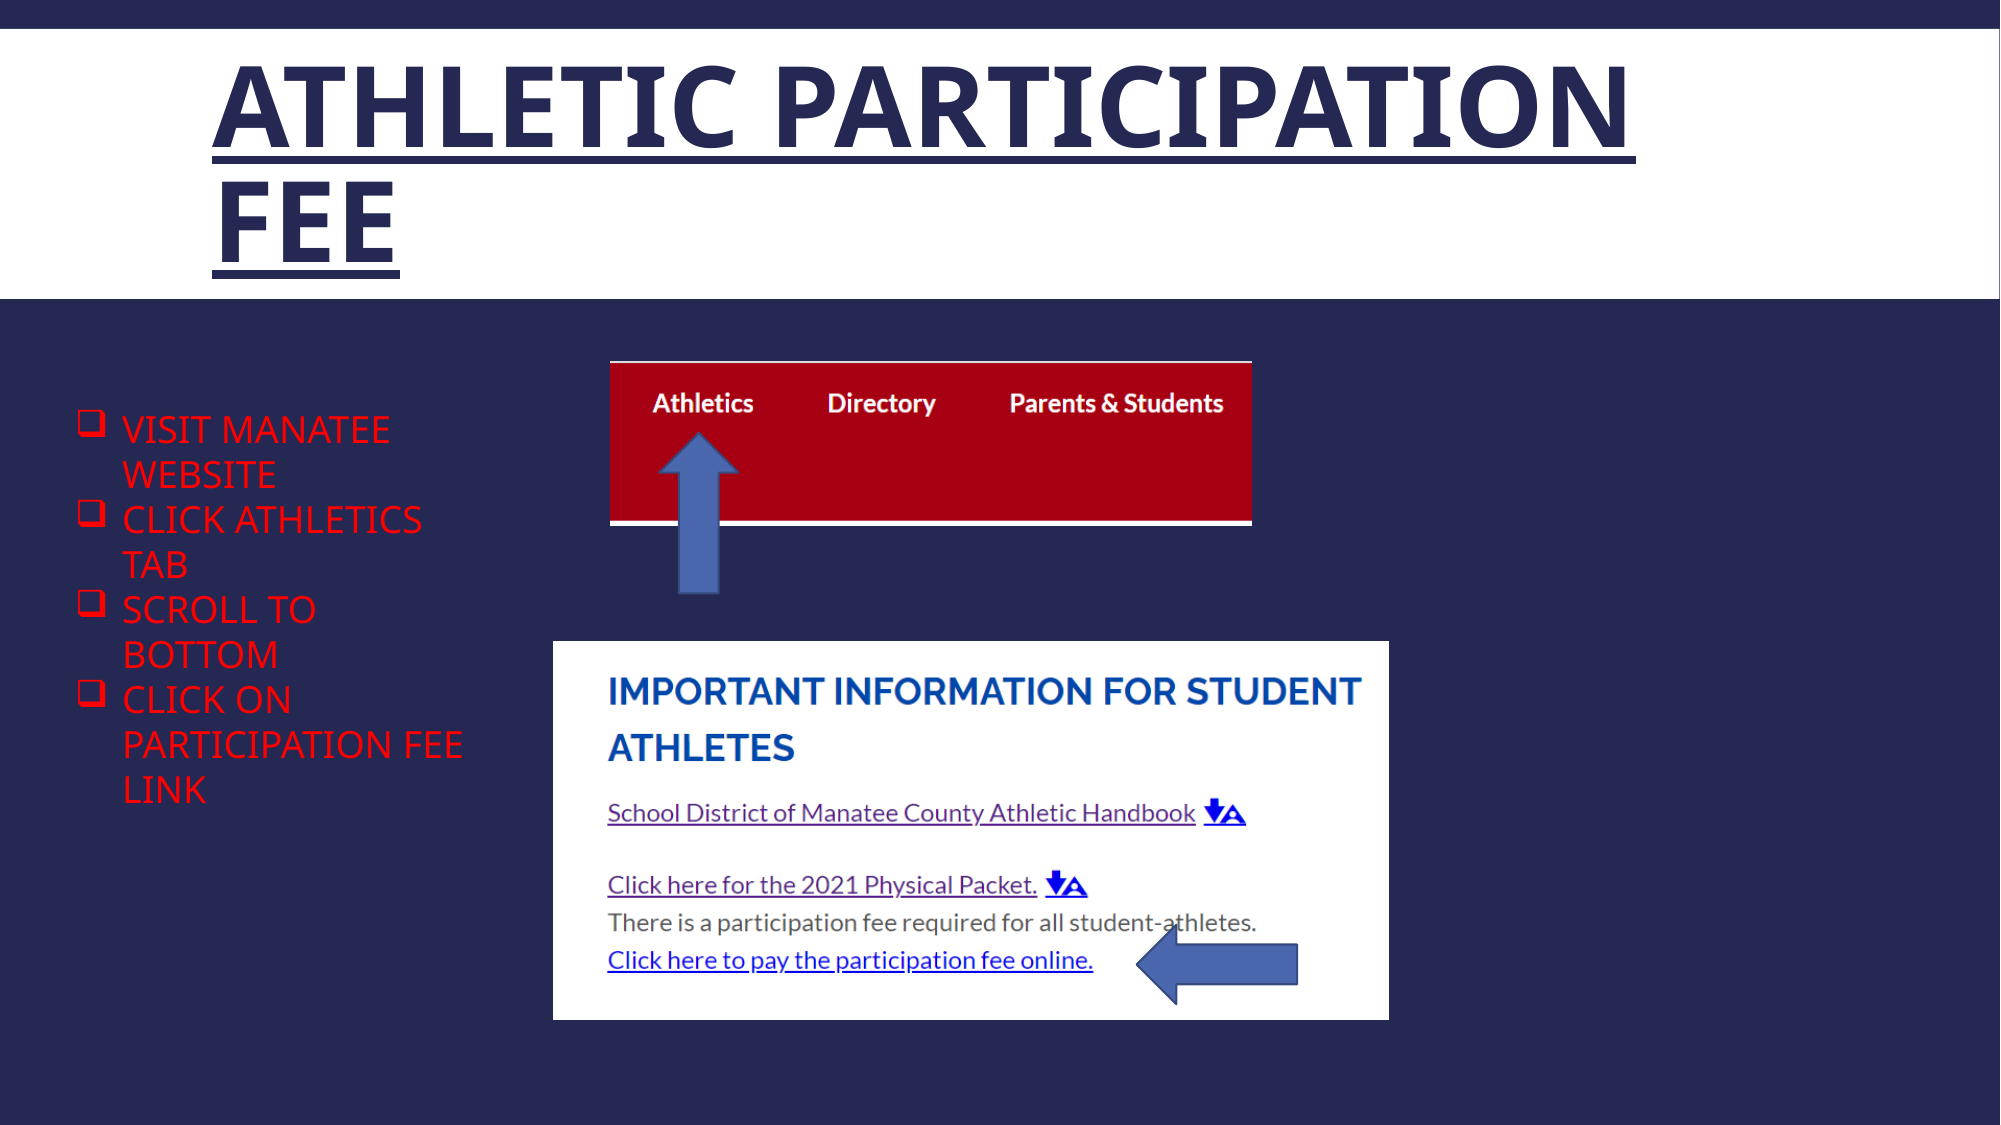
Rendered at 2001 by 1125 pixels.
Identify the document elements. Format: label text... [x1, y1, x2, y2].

text_box [677, 536, 720, 595]
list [610, 361, 1252, 526]
text_box VISIT MANATEE WEBSITE CLICK ATHLETICS TAB SCROLL TO BOTTOM CLICK ON PARTICIPATION FEE LINK [60, 399, 494, 864]
title Athletic participation fee [197, 46, 1803, 295]
picture [553, 641, 1389, 1021]
